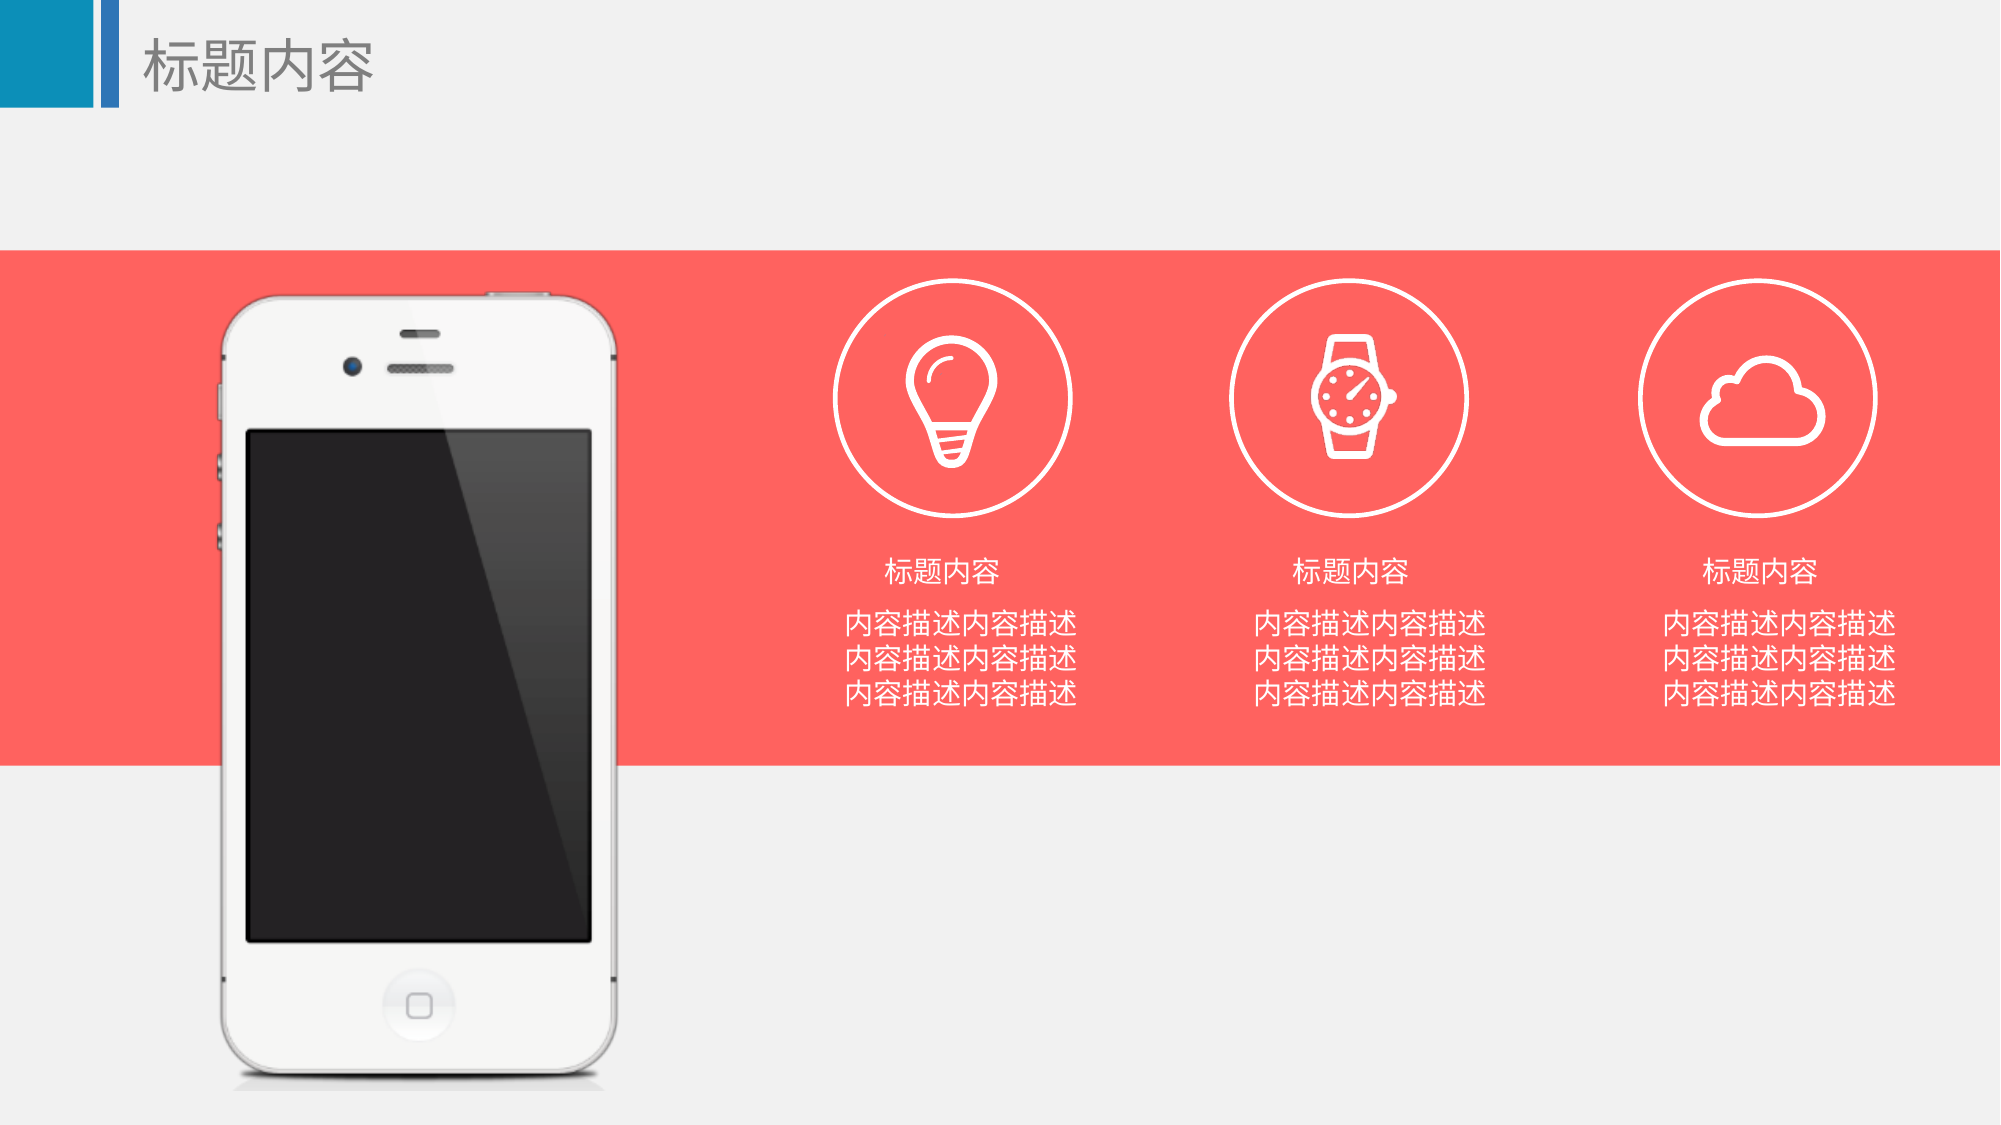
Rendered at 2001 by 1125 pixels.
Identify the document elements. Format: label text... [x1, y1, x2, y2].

picture [205, 291, 625, 1091]
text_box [829, 280, 1099, 719]
text_box [101, 0, 119, 108]
text_box 标题内容 [127, 21, 442, 107]
text_box [0, 250, 2000, 766]
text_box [1231, 280, 1508, 719]
text_box [0, 0, 94, 108]
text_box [1640, 280, 1917, 719]
